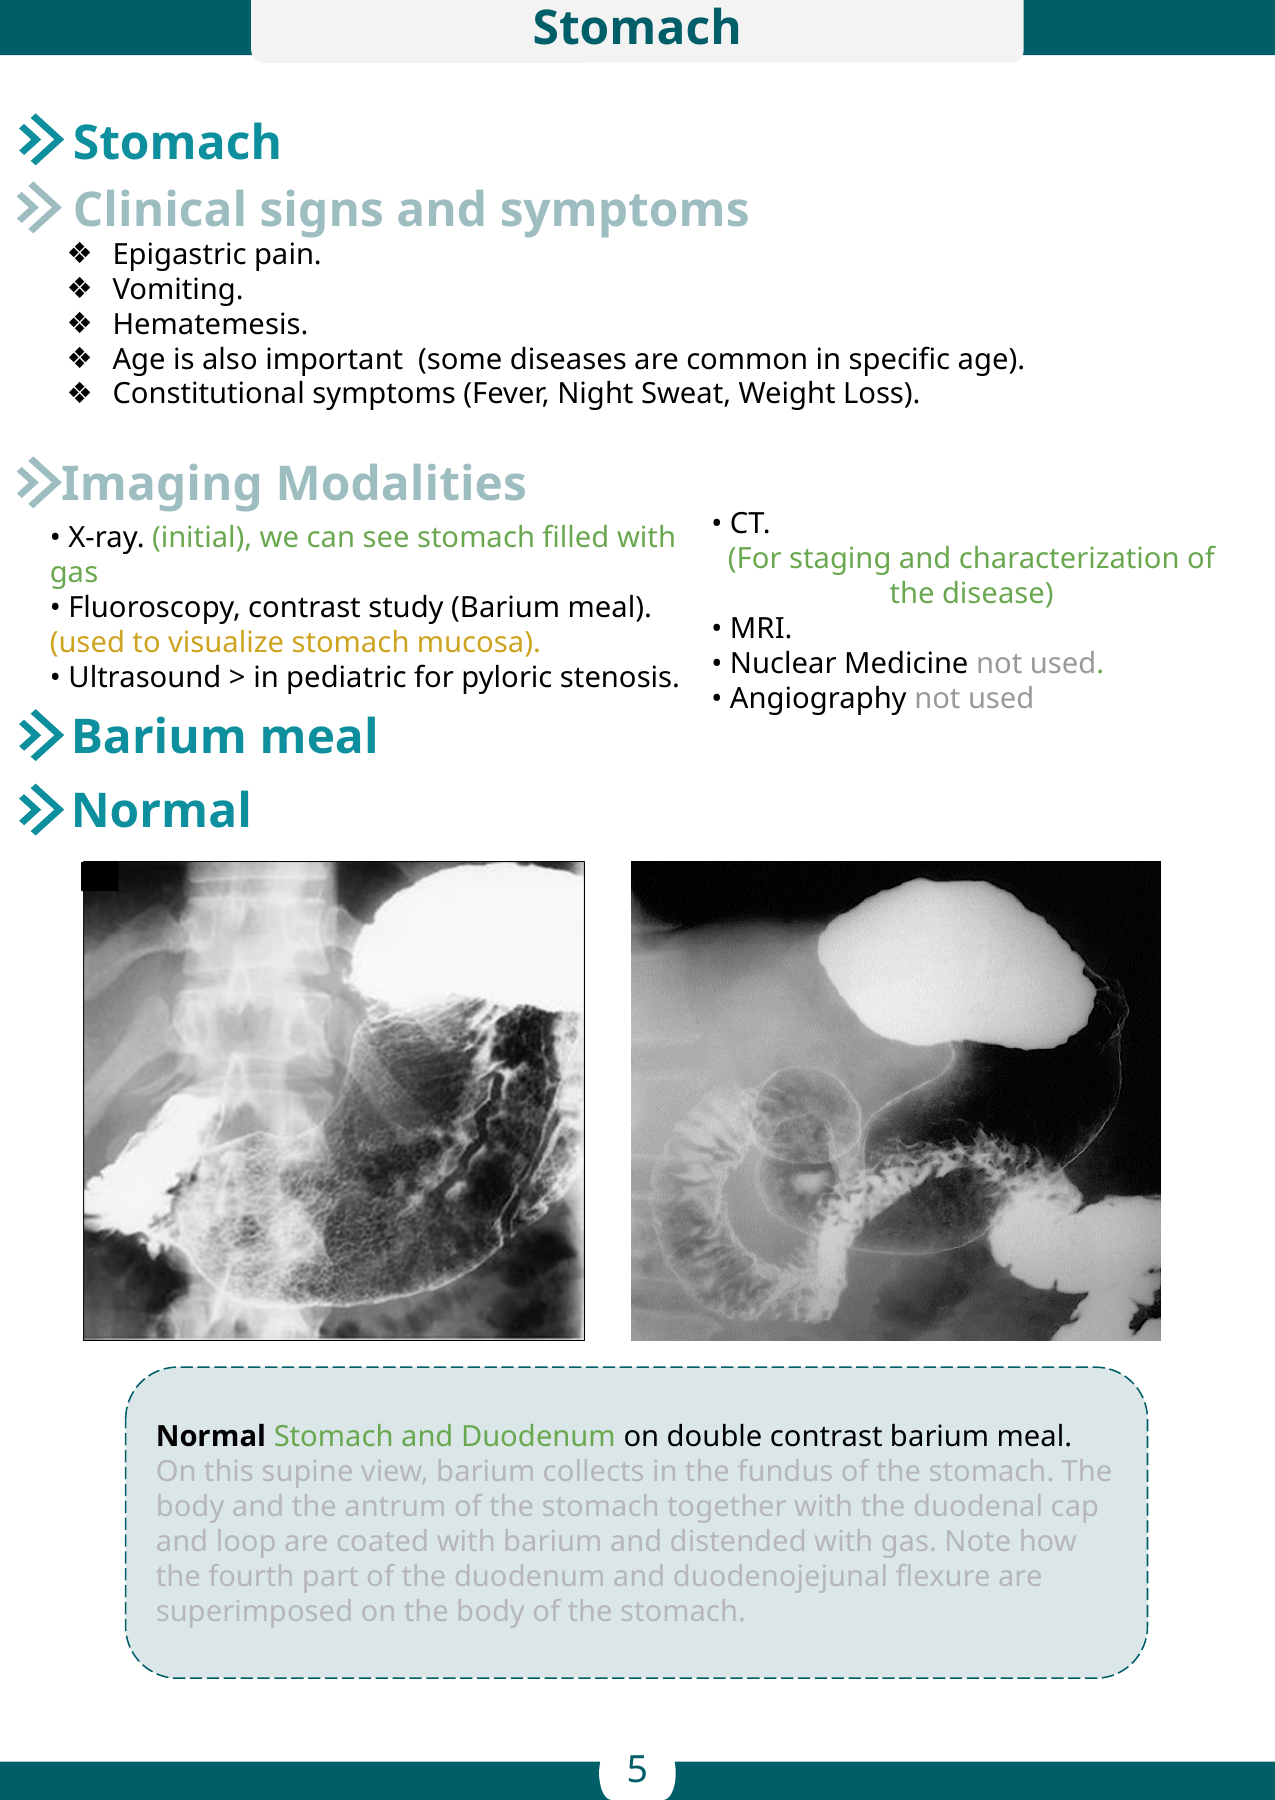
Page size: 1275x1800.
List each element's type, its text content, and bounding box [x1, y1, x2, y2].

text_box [18, 113, 65, 166]
text_box 5 [533, 1732, 742, 1800]
text_box Epigastric pain. Vomiting. Hematemesis. Age is also important (some diseases are common in specific age). Constitutional symptoms (Fever, Night Sweat, Weight Loss). [34, 221, 1223, 475]
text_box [18, 783, 65, 836]
text_box Barium meal [57, 692, 813, 757]
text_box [16, 181, 62, 234]
text_box [0, 0, 252, 56]
picture [631, 860, 1161, 1341]
picture [80, 860, 585, 1341]
text_box Stomach [251, 0, 1024, 63]
text_box Stomach [57, 97, 742, 162]
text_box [16, 456, 62, 509]
text_box Imaging Modalities [0, 439, 632, 515]
text_box Normal [57, 766, 813, 832]
text_box • X-ray. (initial), we can see stomach filled with gas • Fluoroscopy, contrast study (Barium meal). (used to visualize stomach mucosa). • Ultrasound ​> in pediatric for pyloric stenosis. [34, 502, 696, 687]
text_box [1023, 0, 1275, 56]
text_box • CT. (For staging and characterization of the disease) • MRI. • Nuclear Medicine not used. • Angiography not used [696, 489, 1247, 801]
text_box Normal Stomach and Duodenum on double contrast barium meal. ​On this supine view, barium collects in the fundus of the stomach. The body and the antrum of the stomach together with the duodenal cap and loop are coated with barium and distended with gas. Note how the fourth part of the duodenum and duodenojejunal flexure are superimposed on the body of the stomach. [125, 1367, 1148, 1679]
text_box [18, 708, 65, 762]
text_box Clinical signs and symptoms [57, 163, 884, 221]
